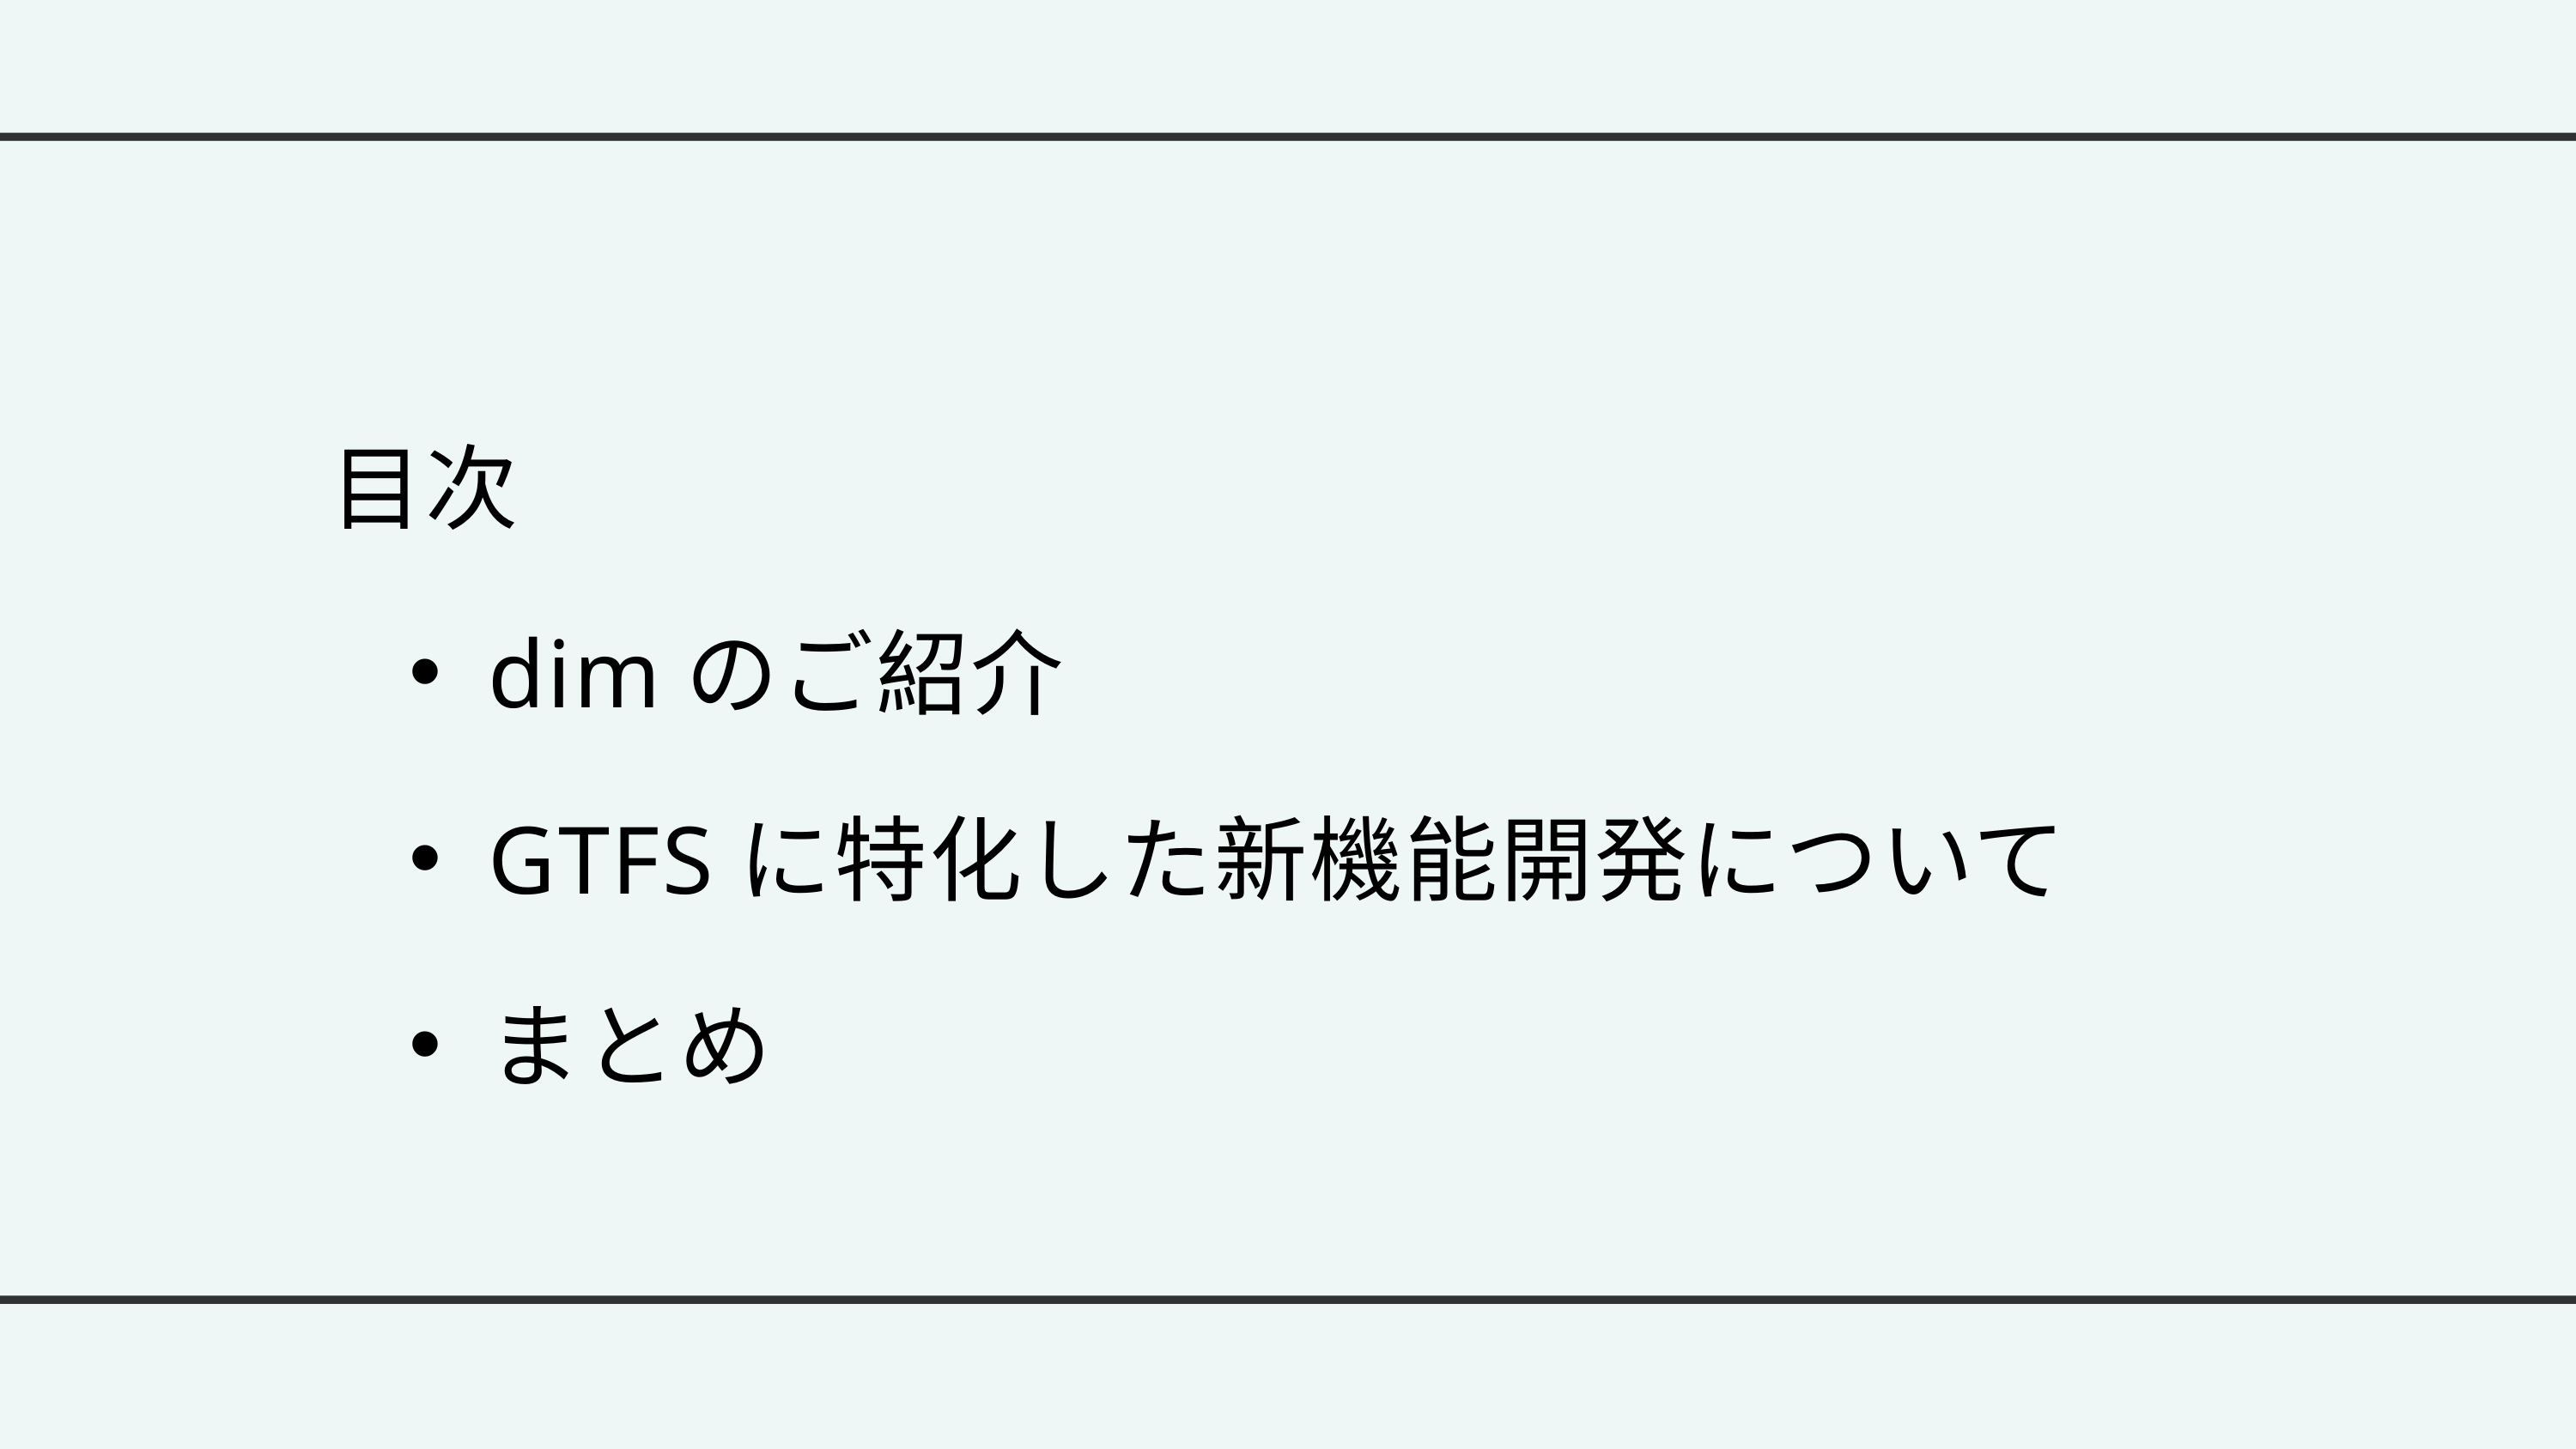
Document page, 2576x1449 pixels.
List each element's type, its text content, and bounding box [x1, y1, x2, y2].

text_box 目次 dimのご紹介 GTFSに特化した新機能開発について まとめ [330, 354, 2246, 1099]
